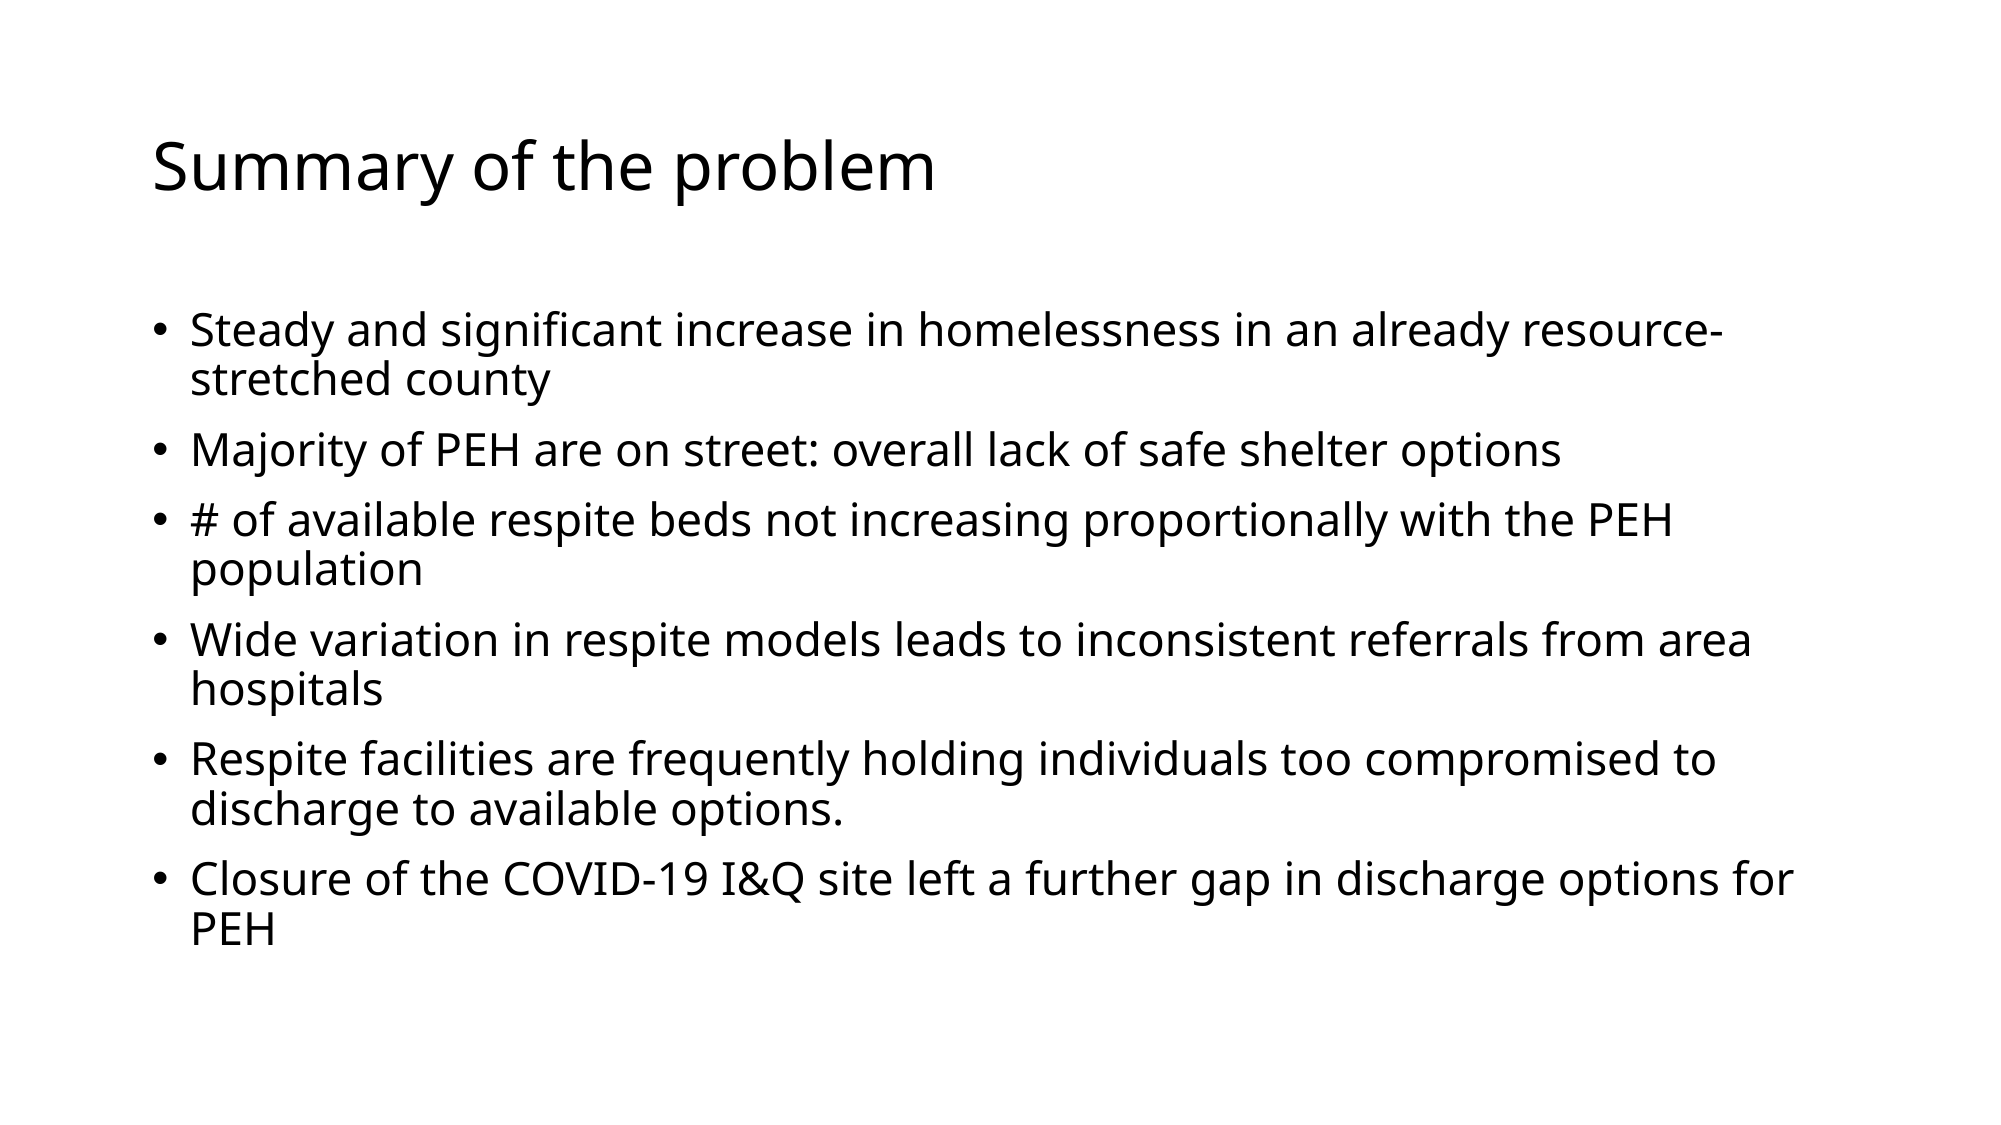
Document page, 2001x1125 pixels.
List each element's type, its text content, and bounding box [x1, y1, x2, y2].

list Steady and significant increase in homelessness in an already resource-stretched county Majority of PEH are on street: overall lack of safe shelter options # of available respite beds not increasing proportionally with the PEH population Wide variation in respite models leads to inconsistent referrals from area hospitals Respite facilities are frequently holding individuals too compromised to discharge to available options. Closure of the COVID-19 I&Q site left a further gap in discharge options for PEH [137, 299, 1863, 1014]
title Summary of the problem [137, 59, 1863, 278]
